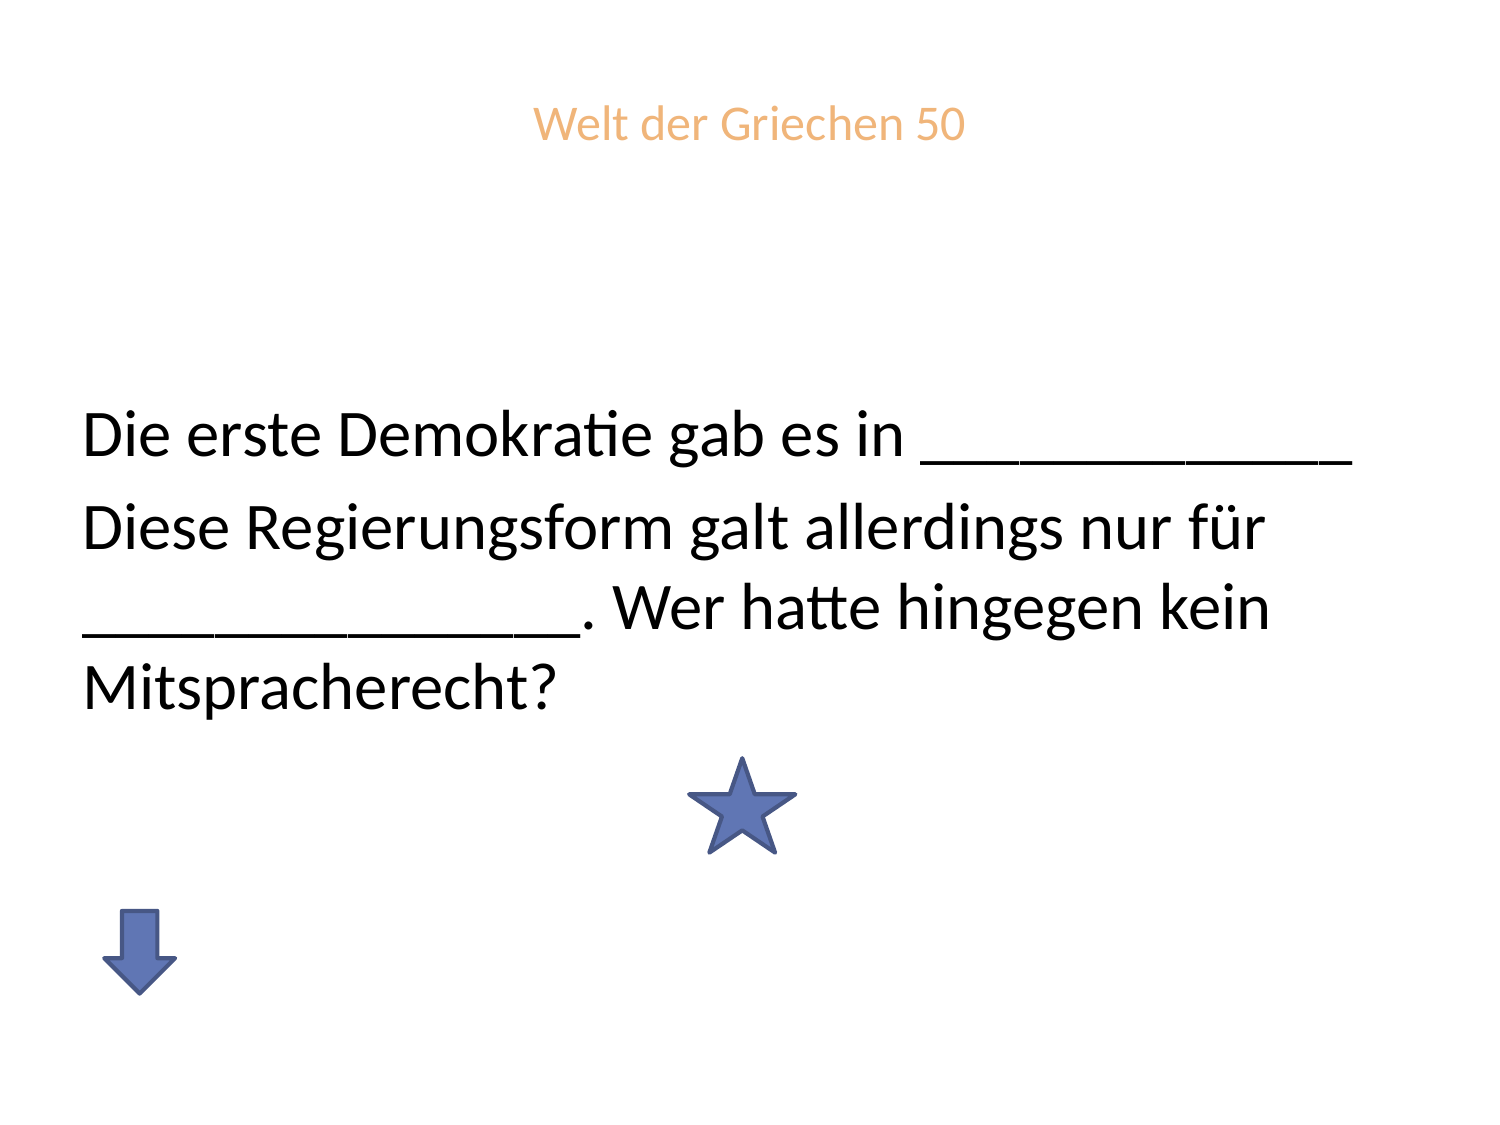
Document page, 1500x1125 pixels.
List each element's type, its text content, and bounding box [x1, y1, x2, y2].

list Die erste Demokratie gab es in _____________ Diese Regierungsform galt allerdings nur für _______________. Wer hatte hingegen kein Mitspracherecht? [67, 219, 1418, 894]
title Welt der Griechen 50 [75, 45, 1425, 197]
text_box [687, 756, 798, 855]
text_box [102, 908, 178, 996]
